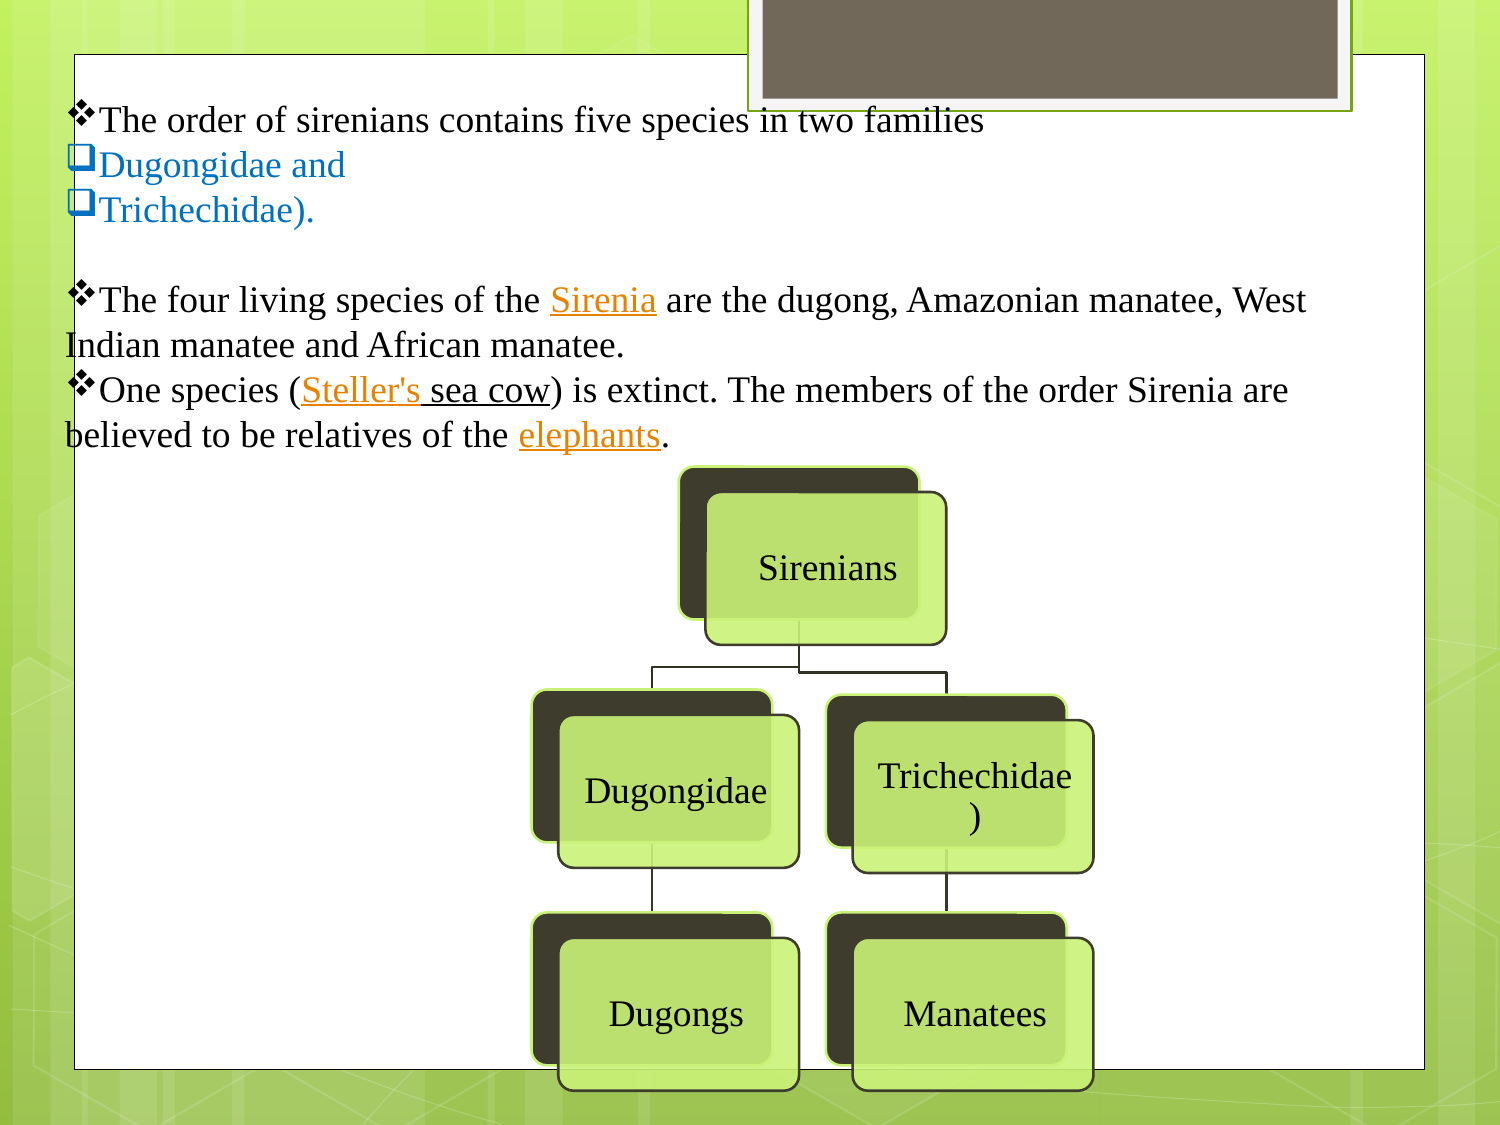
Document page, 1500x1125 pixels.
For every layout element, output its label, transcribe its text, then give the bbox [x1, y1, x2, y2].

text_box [424, 465, 1201, 1092]
text_box The order of sirenians contains five species in two families Dugongidae and Trichechidae). The four living species of the Sirenia are the dugong, Amazonian manatee, West Indian manatee and African manatee. One species (Steller's sea cow) is extinct. The members of the order Sirenia are believed to be relatives of the elephants. [49, 87, 1400, 463]
